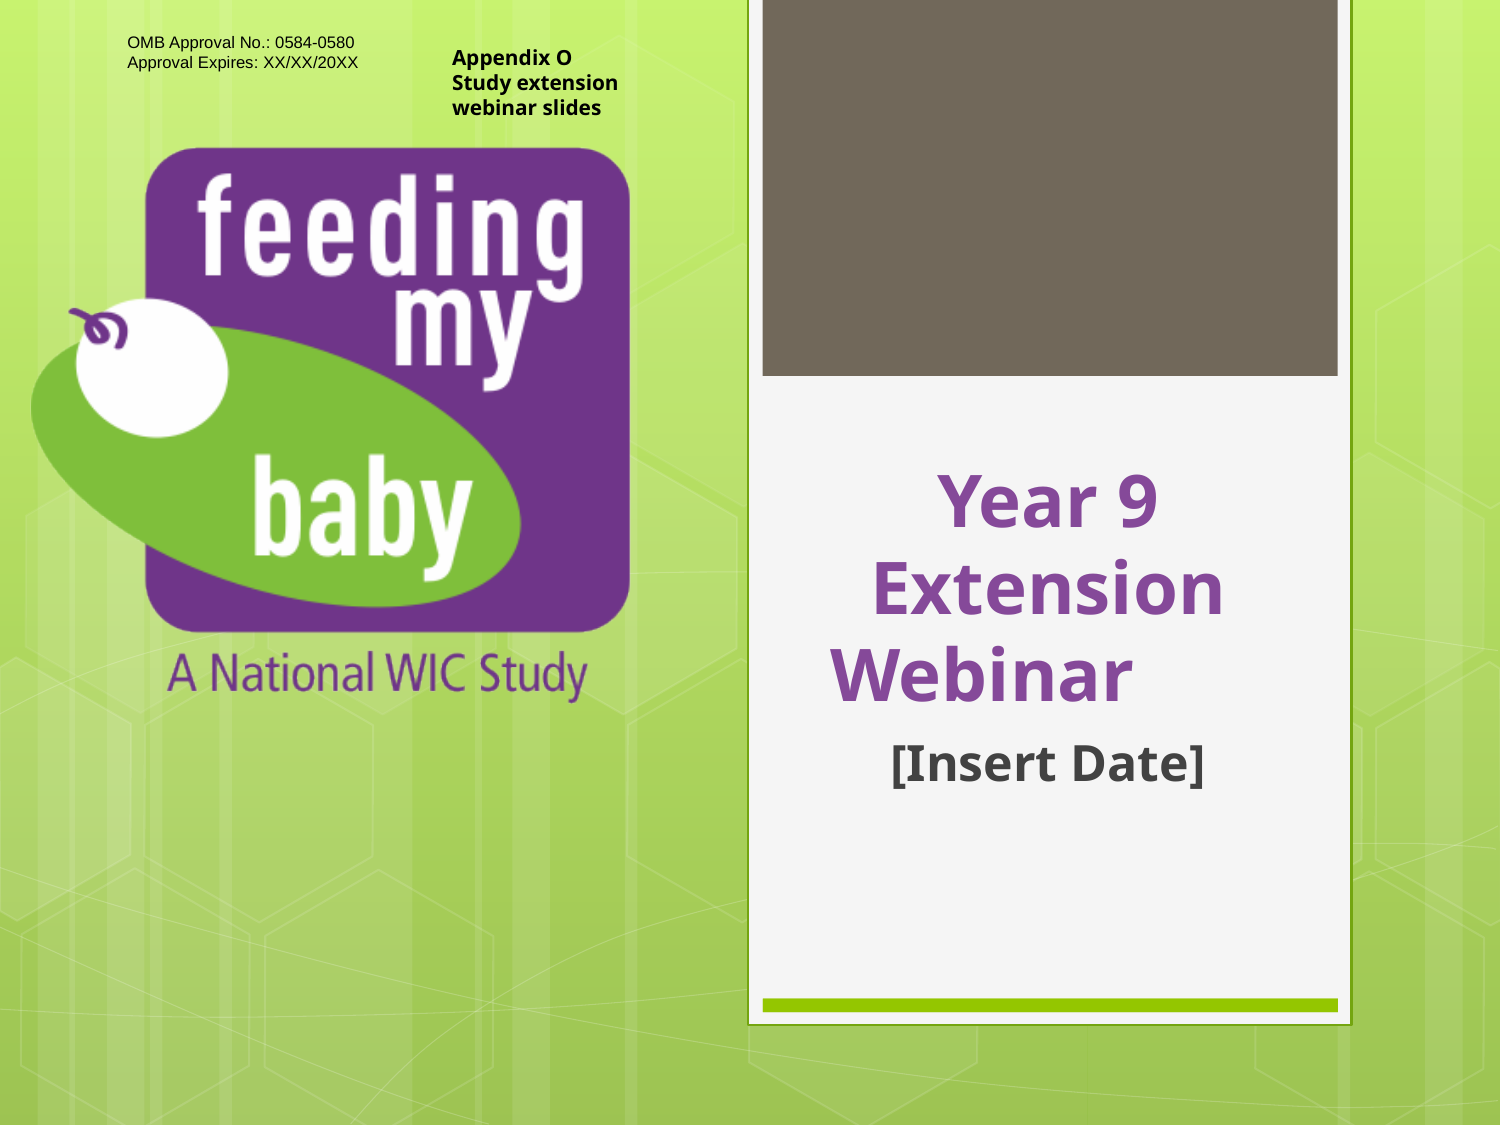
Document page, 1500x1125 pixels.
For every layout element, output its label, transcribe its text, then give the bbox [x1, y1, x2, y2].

subtitle [Insert Date] [776, 723, 1320, 933]
text_box OMB Approval No.: 0584-0580 Approval Expires: XX/XX/20XX [112, 24, 600, 80]
title Year 9 Extension Webinar [776, 444, 1320, 723]
text_box Appendix O Study extension webinar slides [437, 37, 650, 126]
picture [16, 127, 652, 728]
